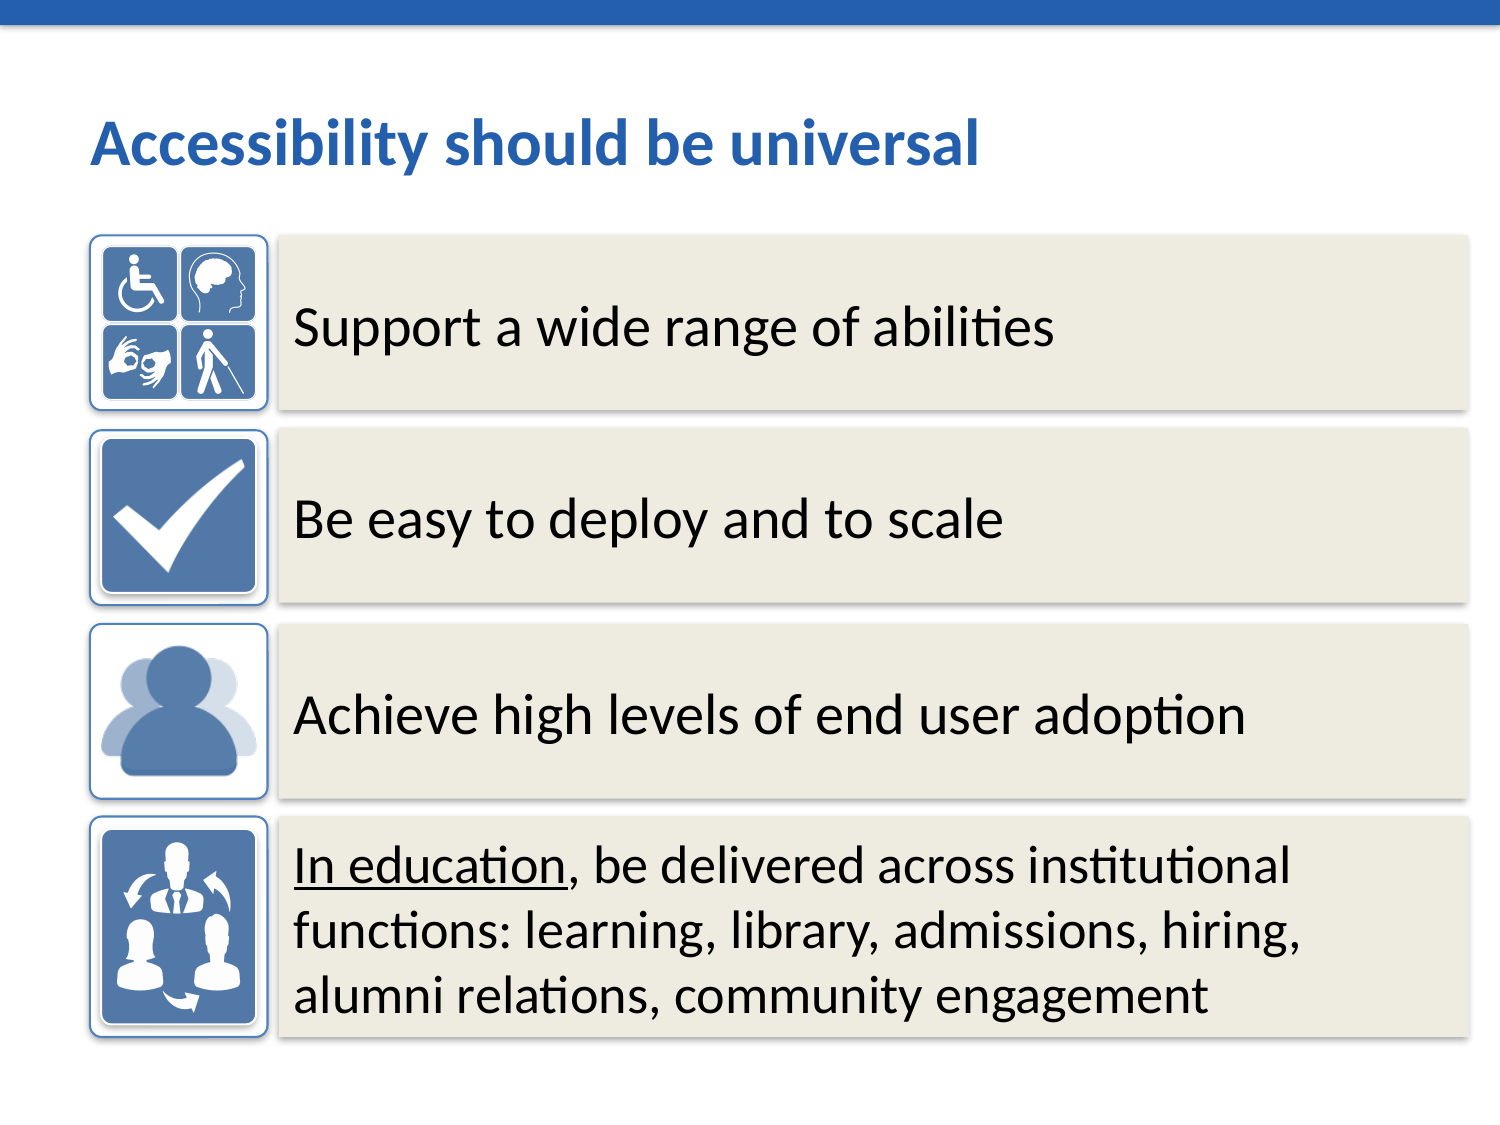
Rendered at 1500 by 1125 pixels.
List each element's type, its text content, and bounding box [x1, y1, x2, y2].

text_box [89, 815, 269, 1038]
title Accessibility should be universal [75, 37, 1425, 241]
text_box Achieve high levels of end user adoption [278, 623, 1469, 799]
picture [115, 839, 242, 1014]
text_box [89, 234, 269, 411]
picture [112, 449, 245, 582]
text_box Be easy to deploy and to scale [278, 427, 1469, 603]
text_box In education, be delivered across institutional functions: learning, library, admissions, hiring, alumni relations, community engagement [278, 816, 1470, 1038]
picture [100, 633, 257, 790]
text_box [89, 429, 269, 606]
text_box Support a wide range of abilities [278, 235, 1469, 411]
picture [100, 244, 257, 401]
text_box [100, 437, 257, 594]
text_box [100, 828, 257, 1026]
text_box [89, 623, 269, 800]
